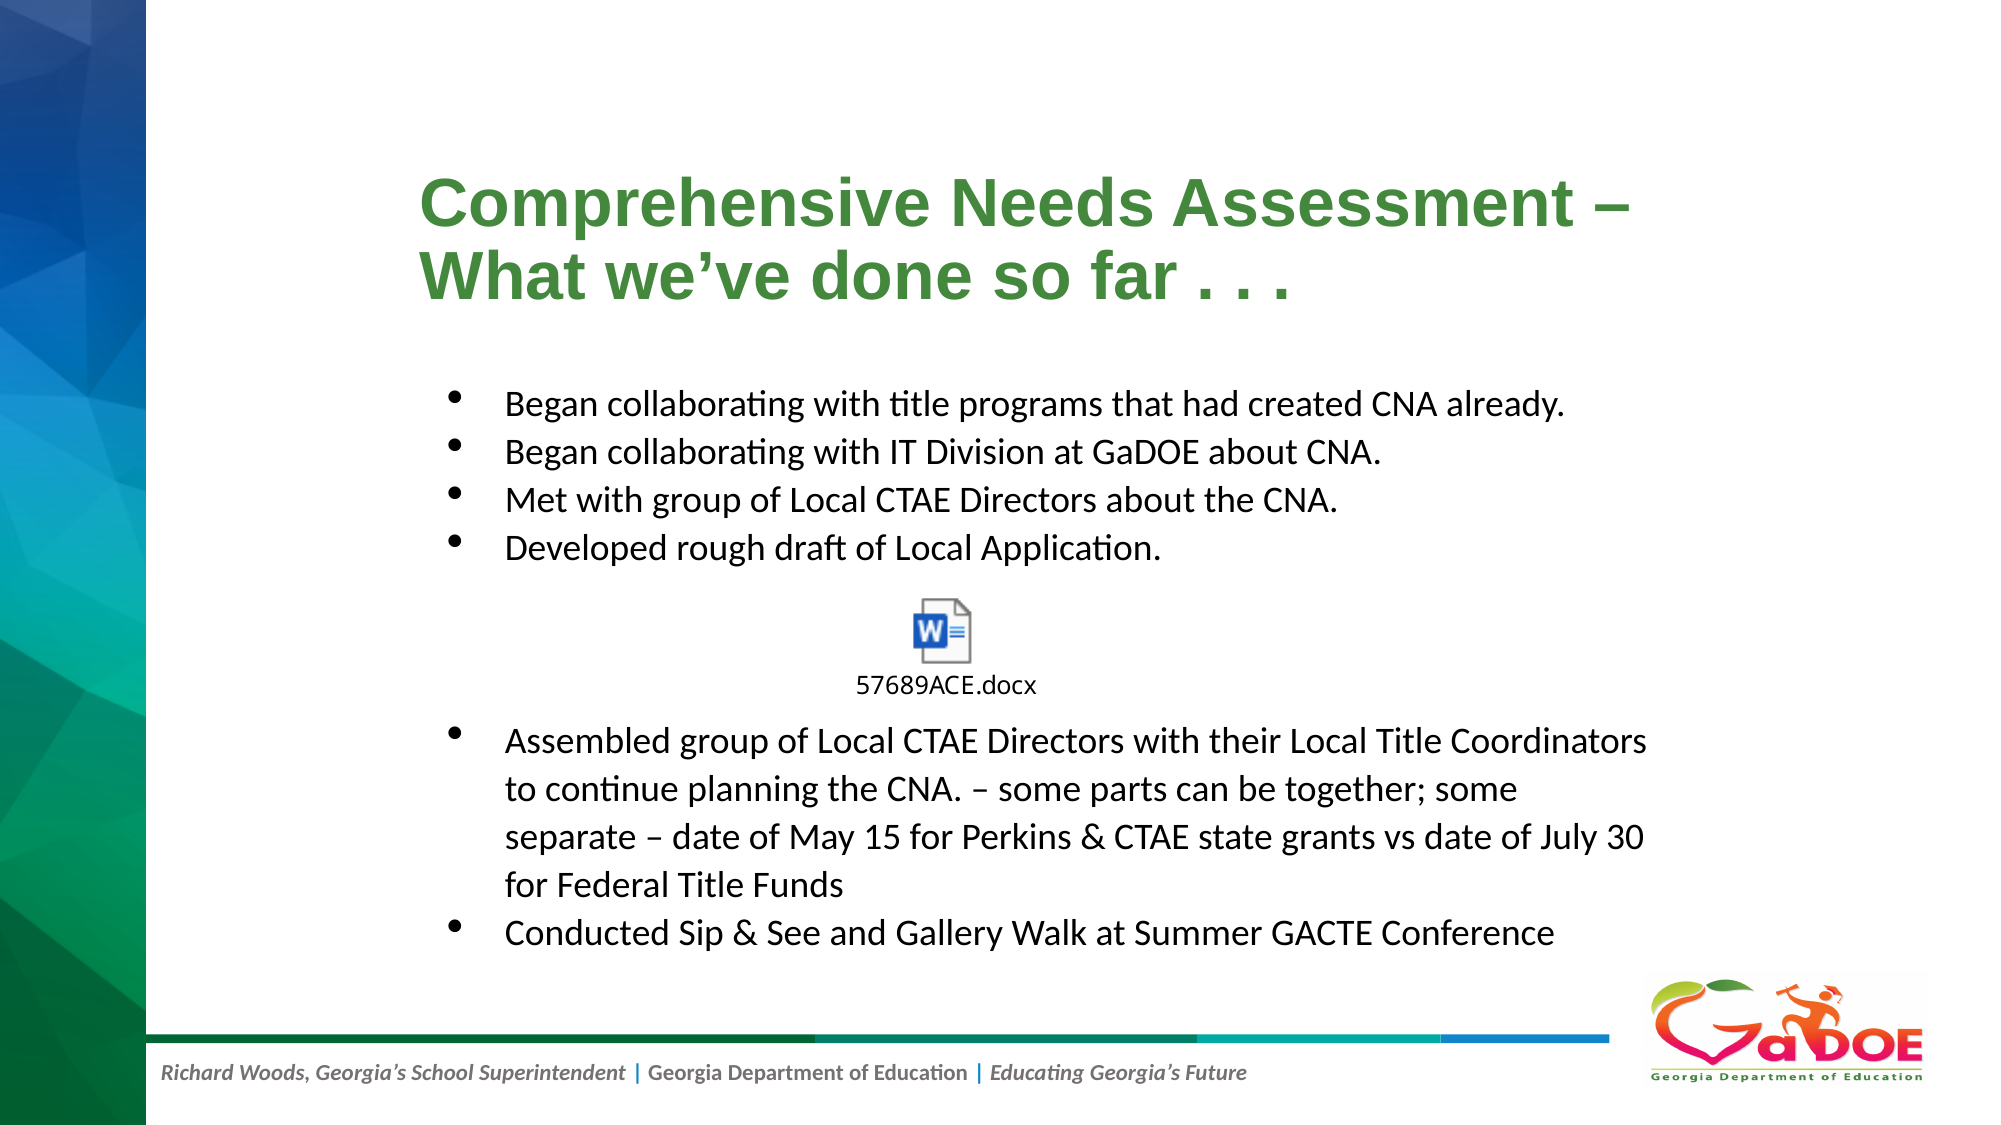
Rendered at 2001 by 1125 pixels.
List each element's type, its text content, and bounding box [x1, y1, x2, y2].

picture [0, 0, 146, 1125]
picture [1642, 970, 1929, 1089]
text_box Began collaborating with title programs that had created CNA already. Began collaborating with IT Division at GaDOE about CNA. Met with group of Local CTAE Directors about the CNA. Developed rough draft of Local Application. Assembled group of Local CTAE Directors with their Local Title Coordinators to continue planning the CNA. – some parts can be together; some separate – date of May 15 for Perkins & CTAE state grants vs date of July 30 for Federal Title Funds Conducted Sip & See and Gallery Walk at Summer GACTE Conference [433, 368, 1669, 1046]
title Comprehensive Needs Assessment – What we’ve done so far . . . [404, 132, 1699, 350]
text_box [840, 597, 1052, 710]
